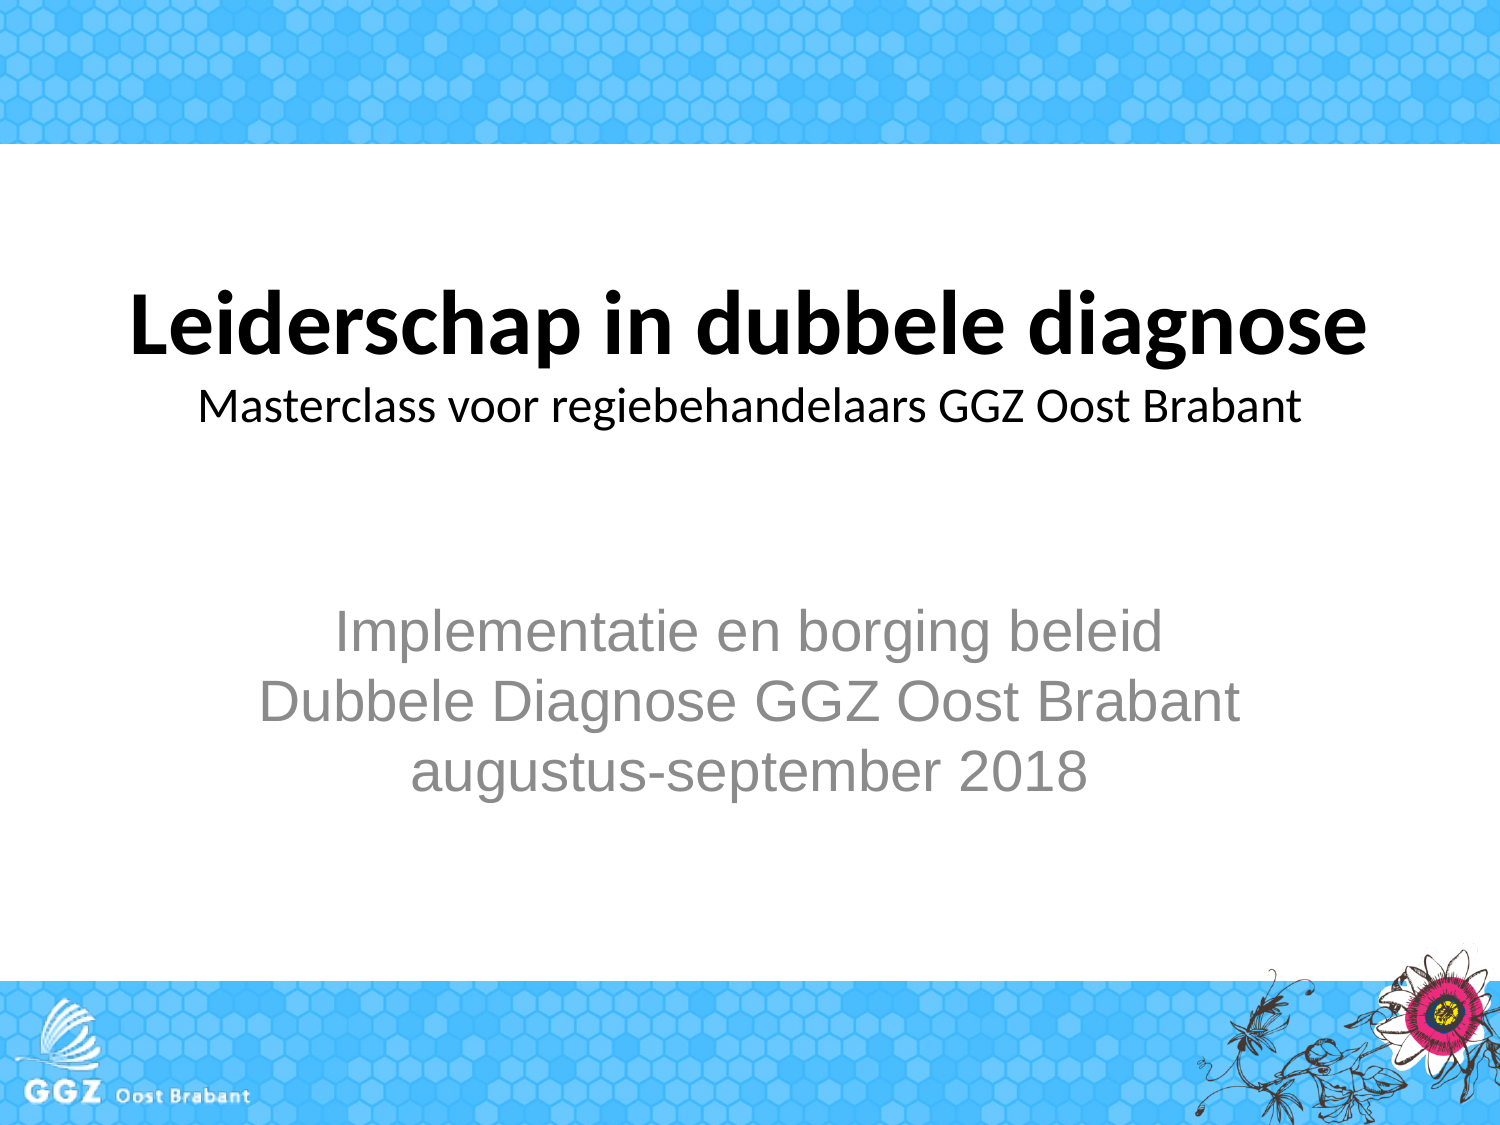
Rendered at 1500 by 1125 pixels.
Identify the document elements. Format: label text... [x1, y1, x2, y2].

picture [0, 928, 1500, 1125]
subtitle Implementatie en borging beleid Dubbele Diagnose GGZ Oost Brabant augustus-september 2018 [225, 586, 1275, 874]
title Leiderschap in dubbele diagnose Masterclass voor regiebehandelaars GGZ Oost Brabant [112, 255, 1388, 497]
picture [0, 0, 1500, 144]
